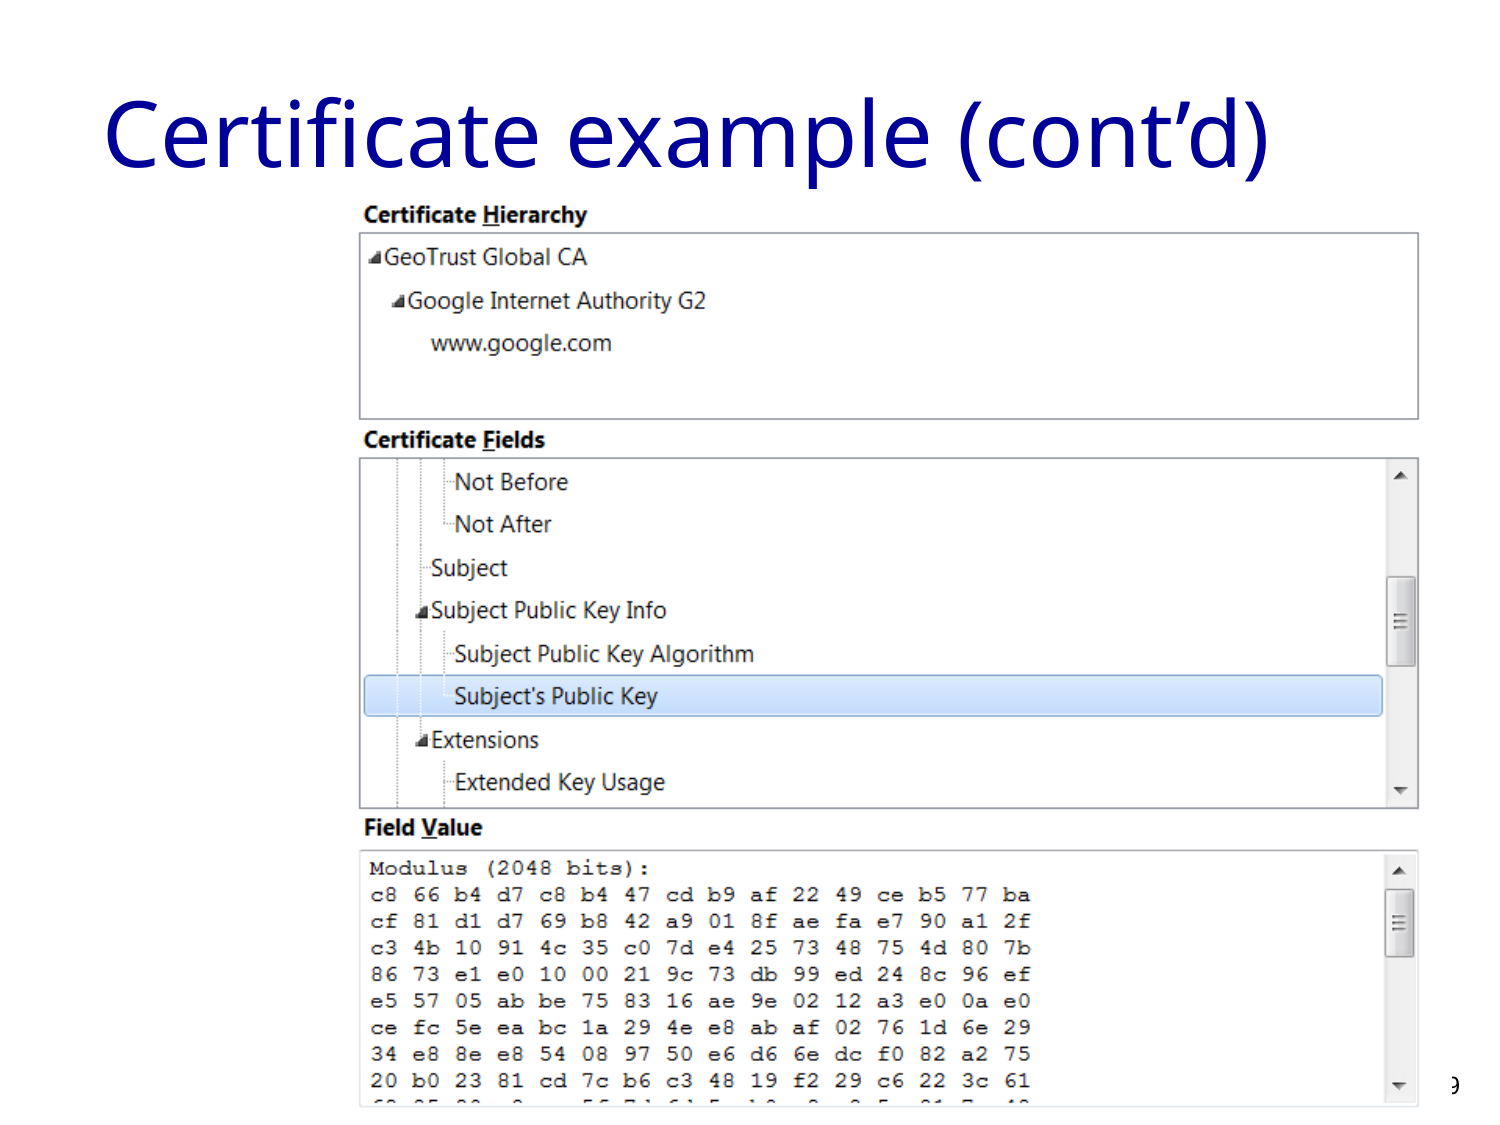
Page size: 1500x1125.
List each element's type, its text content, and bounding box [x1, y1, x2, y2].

picture [352, 195, 1452, 1125]
title Certificate example (cont’d) [87, 37, 1363, 226]
